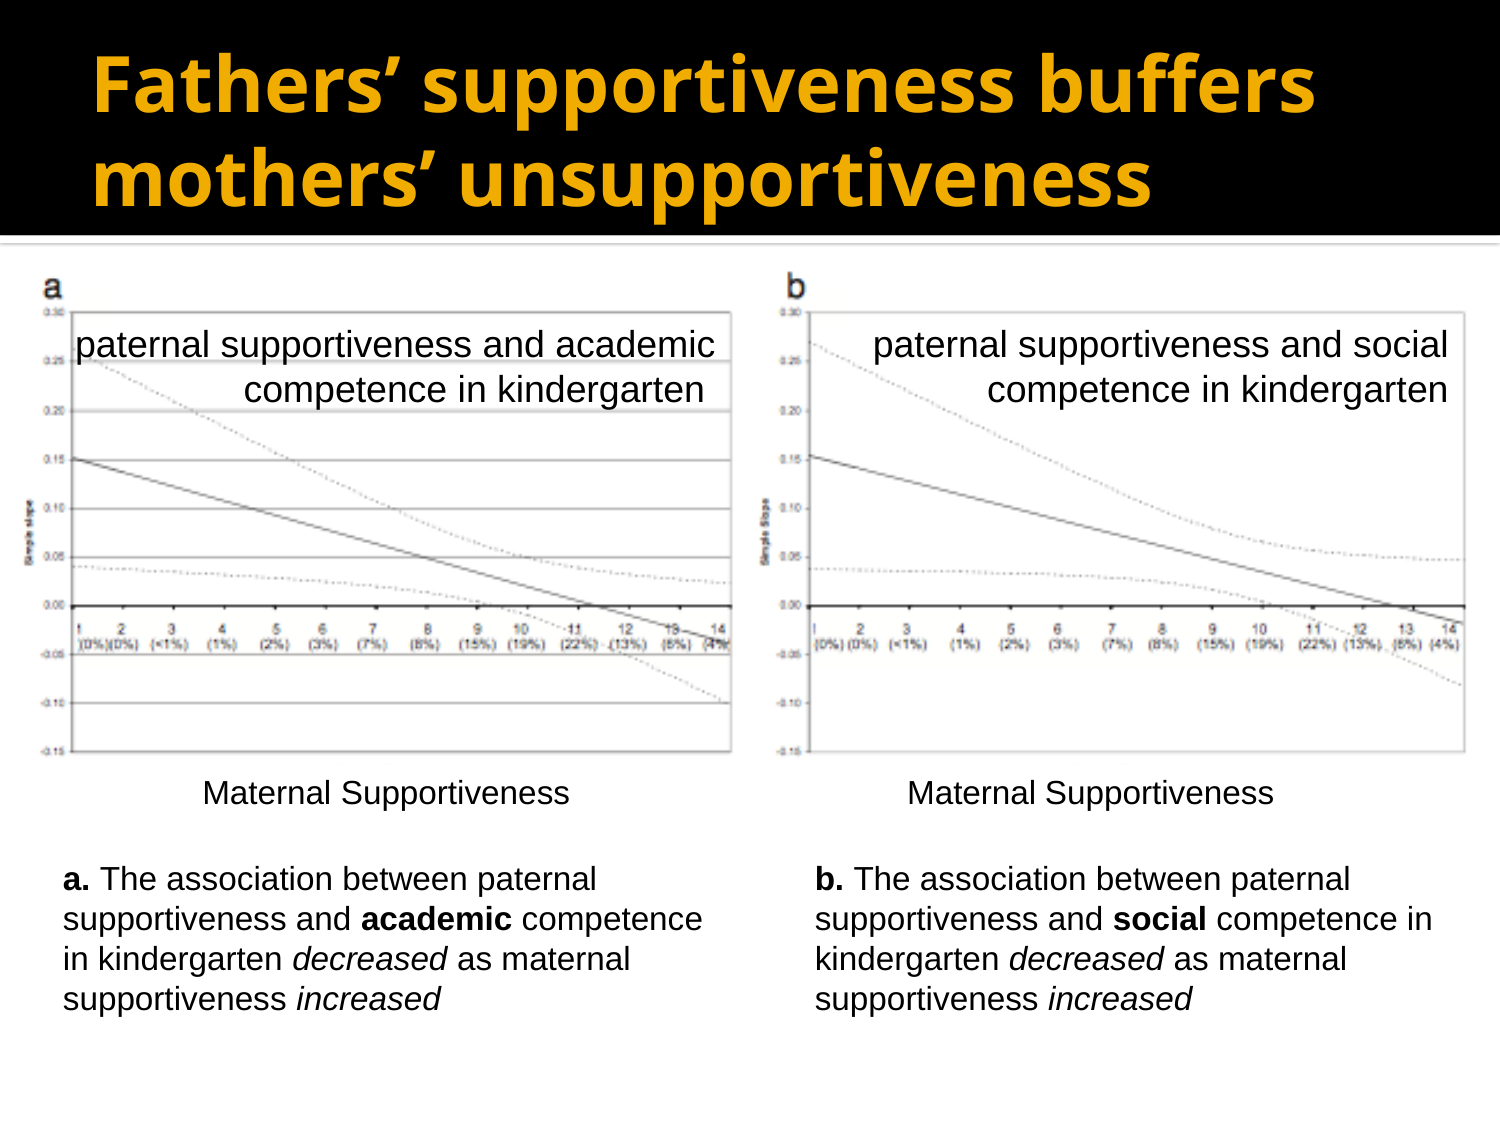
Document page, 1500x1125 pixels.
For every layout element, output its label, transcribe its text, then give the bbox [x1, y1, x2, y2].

picture [0, 261, 1485, 787]
text_box b. The association between paternal supportiveness and social competence in kindergarten decreased as maternal supportiveness increased [799, 849, 1475, 1025]
text_box Maternal Supportiveness [187, 795, 725, 819]
text_box a. The association between paternal supportiveness and academic competence in kindergarten decreased as maternal supportiveness increased [48, 849, 724, 1025]
title Fathers’ supportiveness buffers mothers’ unsupportiveness [75, 25, 1425, 231]
text_box Maternal Supportiveness [892, 763, 1500, 819]
